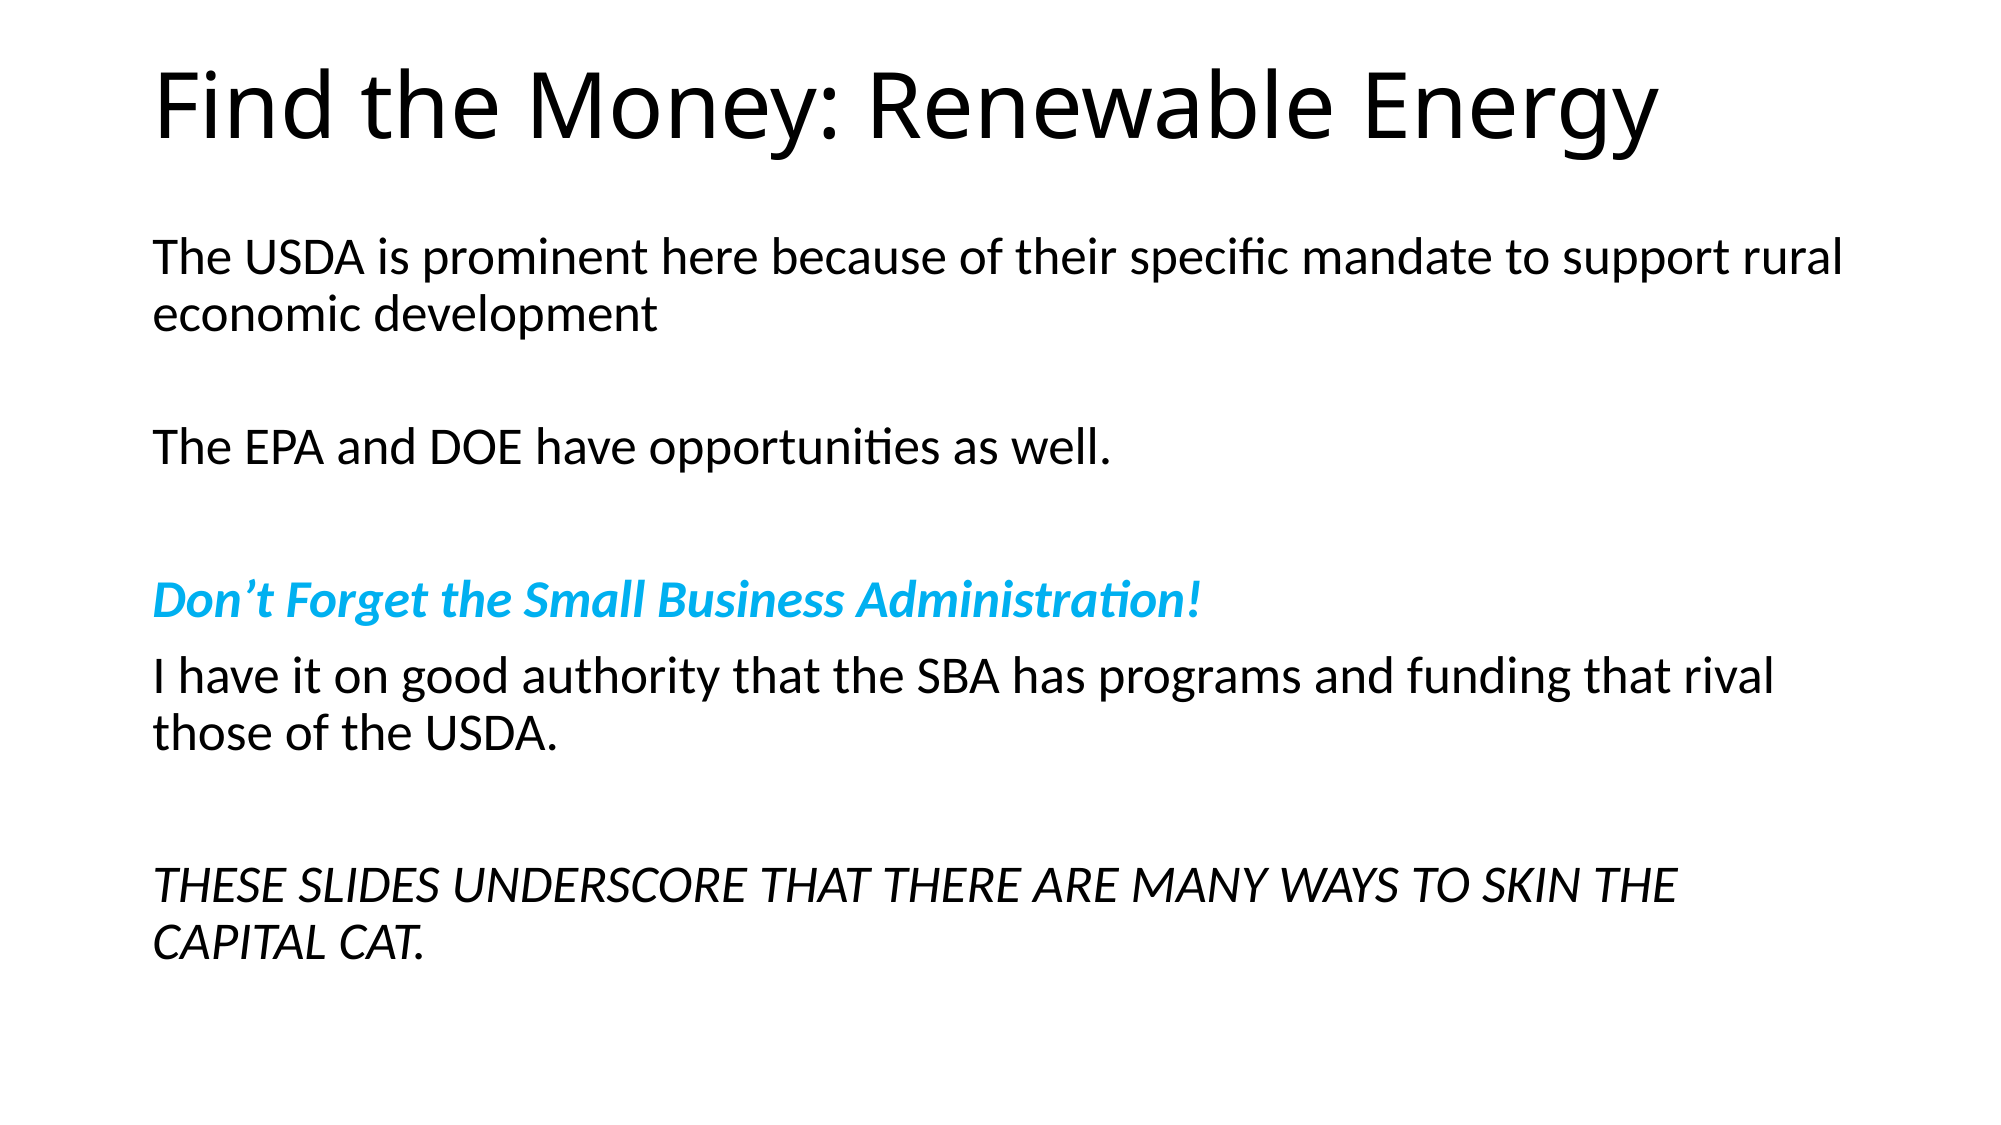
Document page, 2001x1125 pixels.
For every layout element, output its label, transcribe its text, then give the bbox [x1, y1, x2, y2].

title Find the Money: Renewable Energy [137, 0, 1863, 218]
list The USDA is prominent here because of their specific mandate to support rural economic development The EPA and DOE have opportunities as well. Don’t Forget the Small Business Administration! I have it on good authority that the SBA has programs and funding that rival those of the USDA. These slides underscore that there are many ways to skin the capital cat. [137, 221, 1863, 986]
